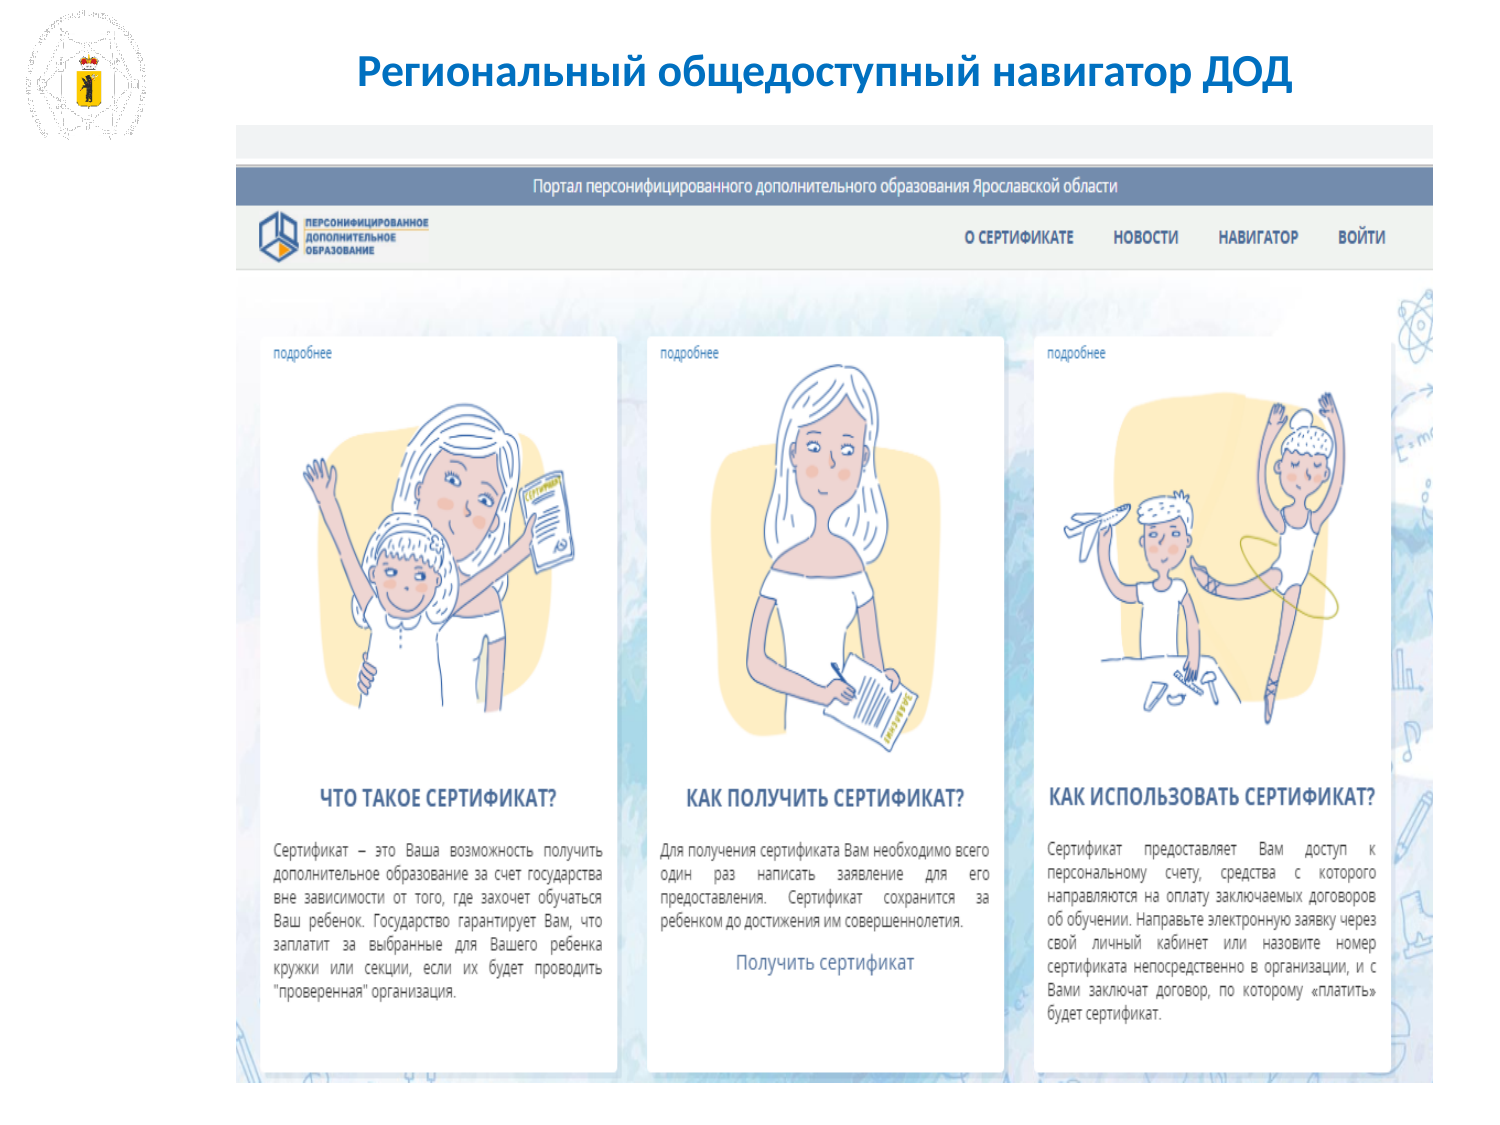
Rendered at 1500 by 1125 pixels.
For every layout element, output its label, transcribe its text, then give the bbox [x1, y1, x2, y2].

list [235, 125, 1433, 1083]
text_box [5, 10, 166, 232]
title Региональный общедоступный навигатор ДОД [165, 0, 1486, 138]
